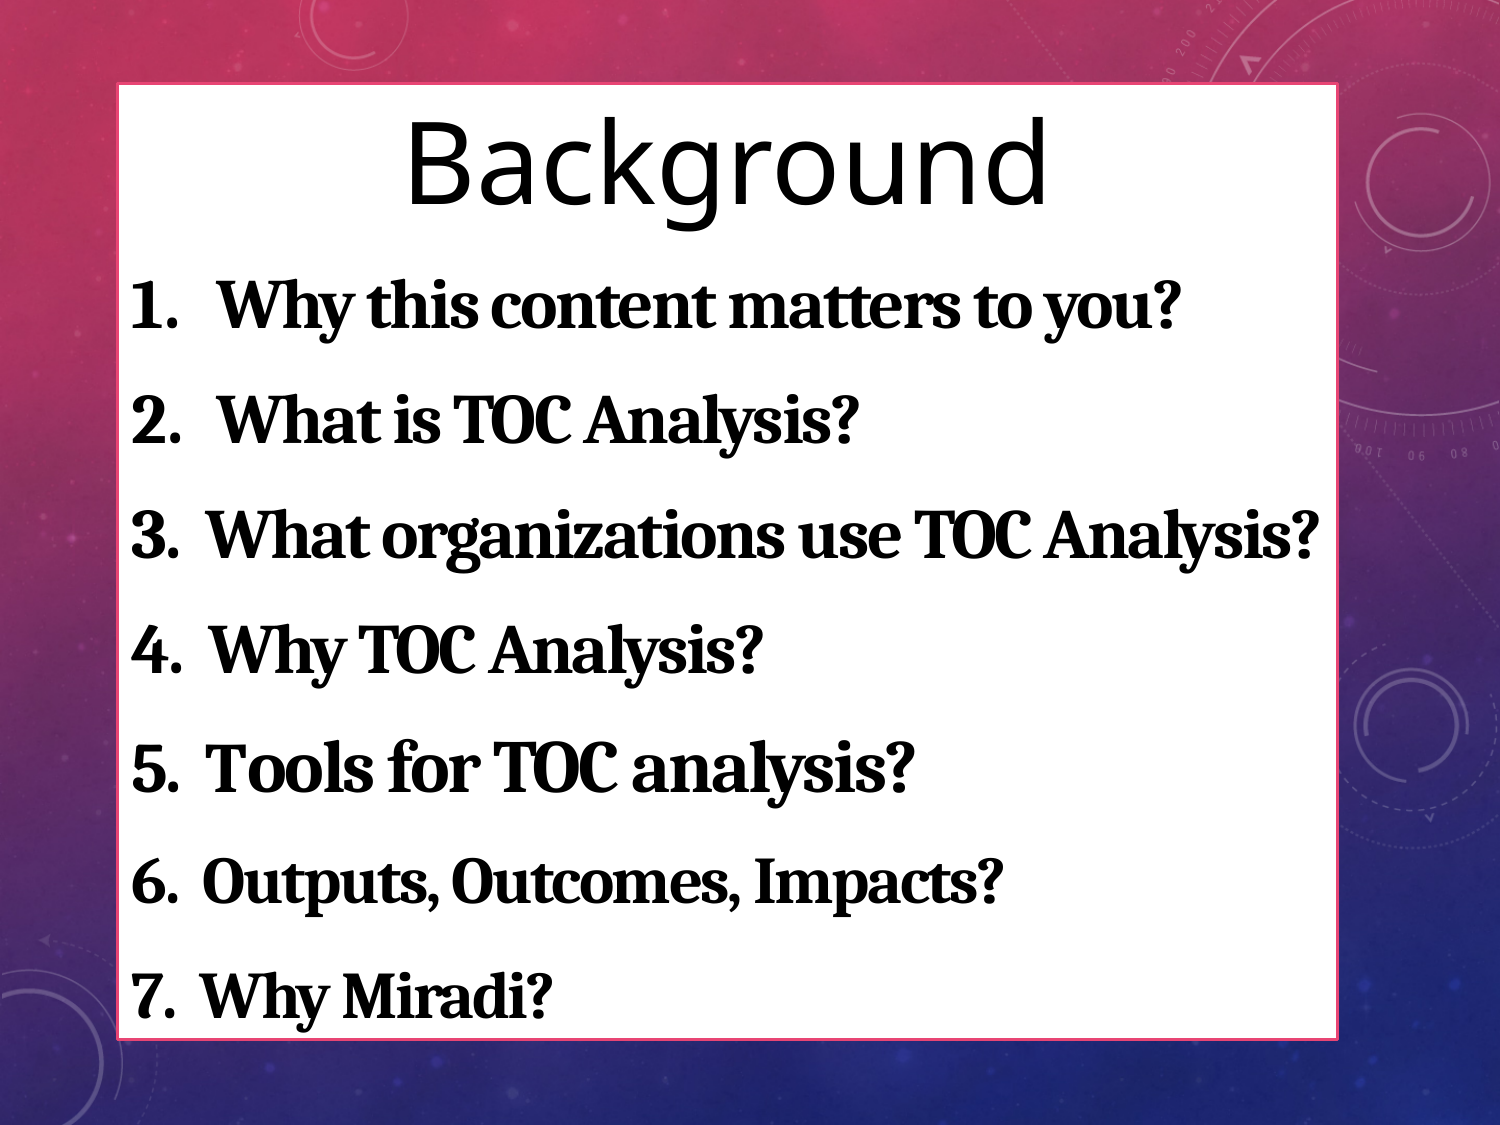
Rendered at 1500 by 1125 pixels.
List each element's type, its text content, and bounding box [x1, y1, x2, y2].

picture [0, 0, 1500, 1125]
text_box Background Why this content matters to you? What is TOC Analysis? 3. What organizations use TOC Analysis? 4. Why TOC Analysis? 5. Tools for TOC analysis? 6. Outputs, Outcomes, Impacts? 7. Why Miradi? [116, 82, 1339, 1041]
slide_number 4 [1339, 963, 1350, 1025]
